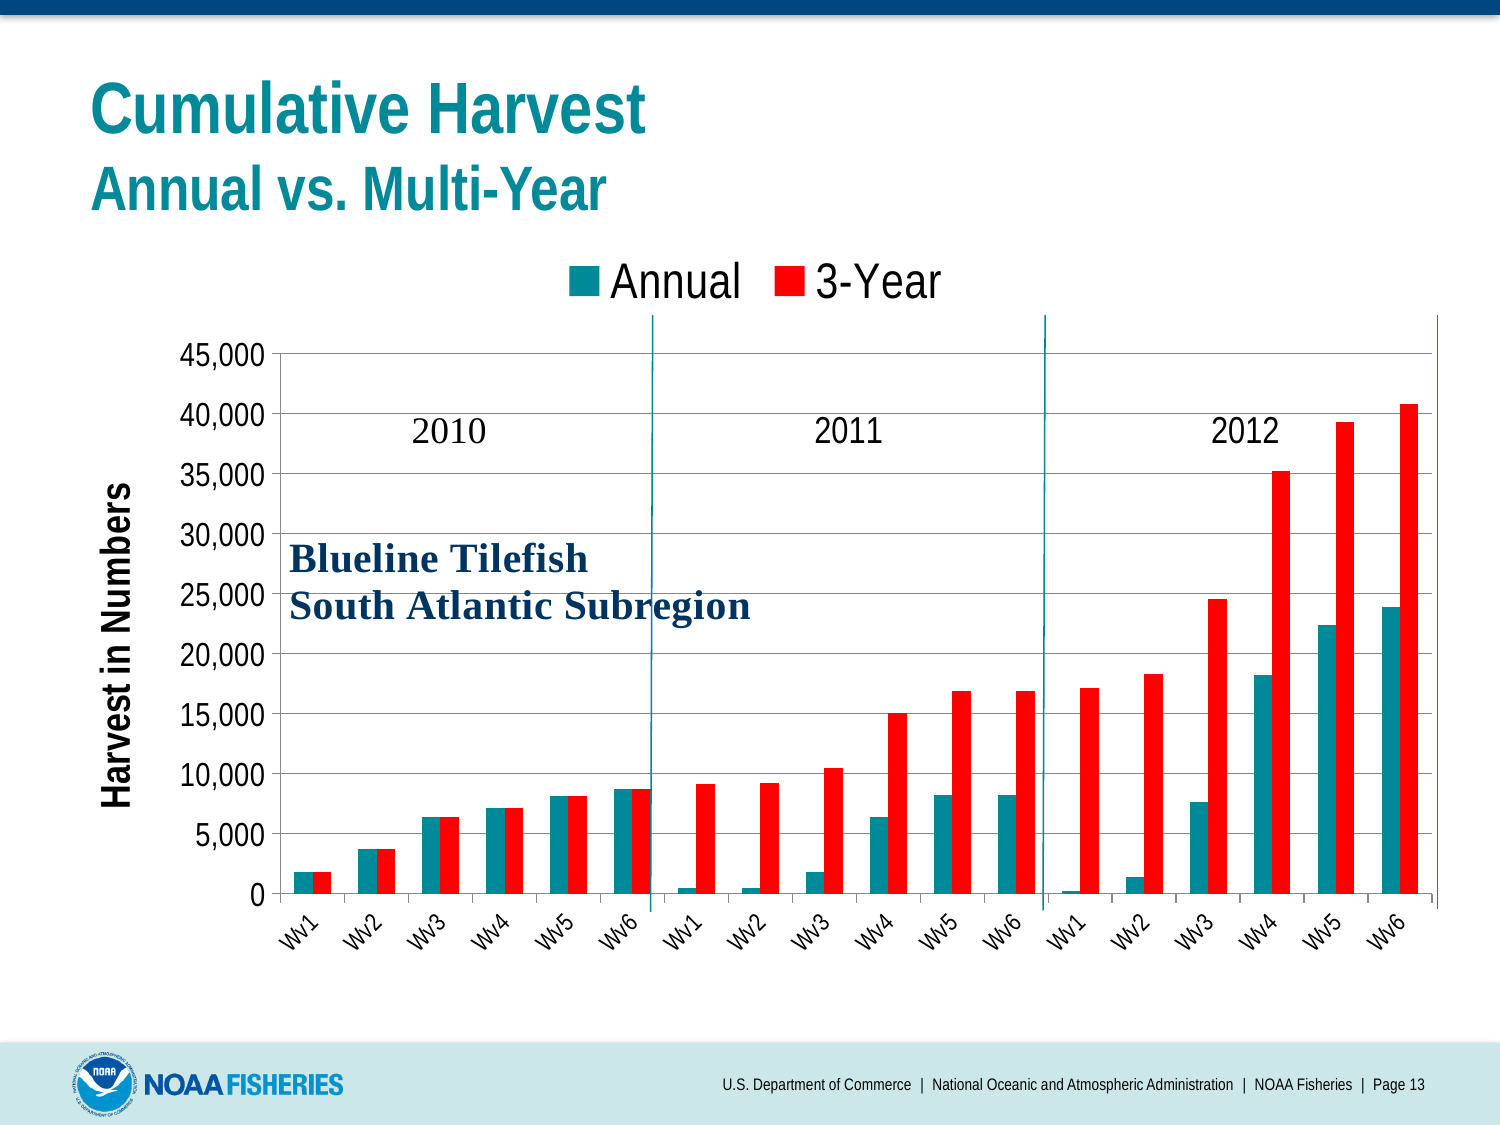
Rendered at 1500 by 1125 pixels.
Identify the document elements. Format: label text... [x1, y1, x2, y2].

picture [335, 1078, 343, 1085]
chart [51, 230, 1461, 973]
slide_number U.S. Department of Commerce | National Oceanic and Atmospheric Administration | NOAA Fisheries | Page 13 [375, 1042, 1425, 1125]
picture [72, 1052, 343, 1117]
title Cumulative Harvest Annual vs. Multi-Year [75, 53, 1425, 229]
